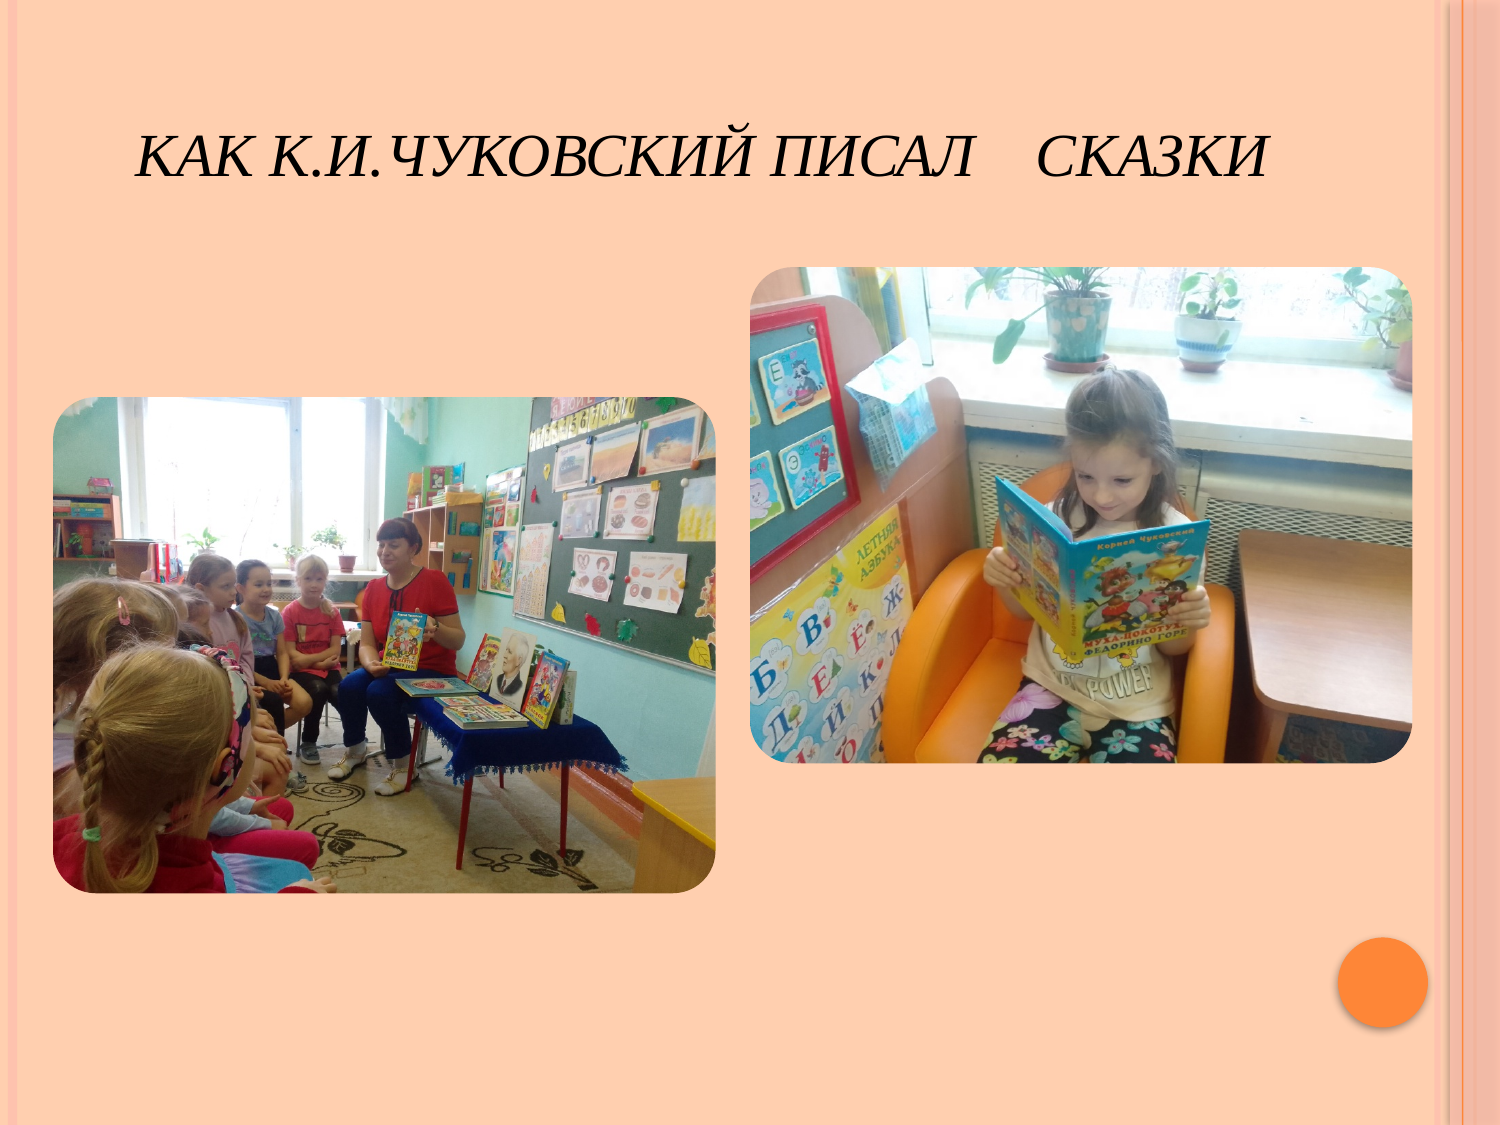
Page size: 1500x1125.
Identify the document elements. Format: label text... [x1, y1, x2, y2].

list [52, 396, 716, 894]
title Как К.И.Чуковский писал сказки [75, 45, 1300, 197]
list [749, 266, 1413, 764]
